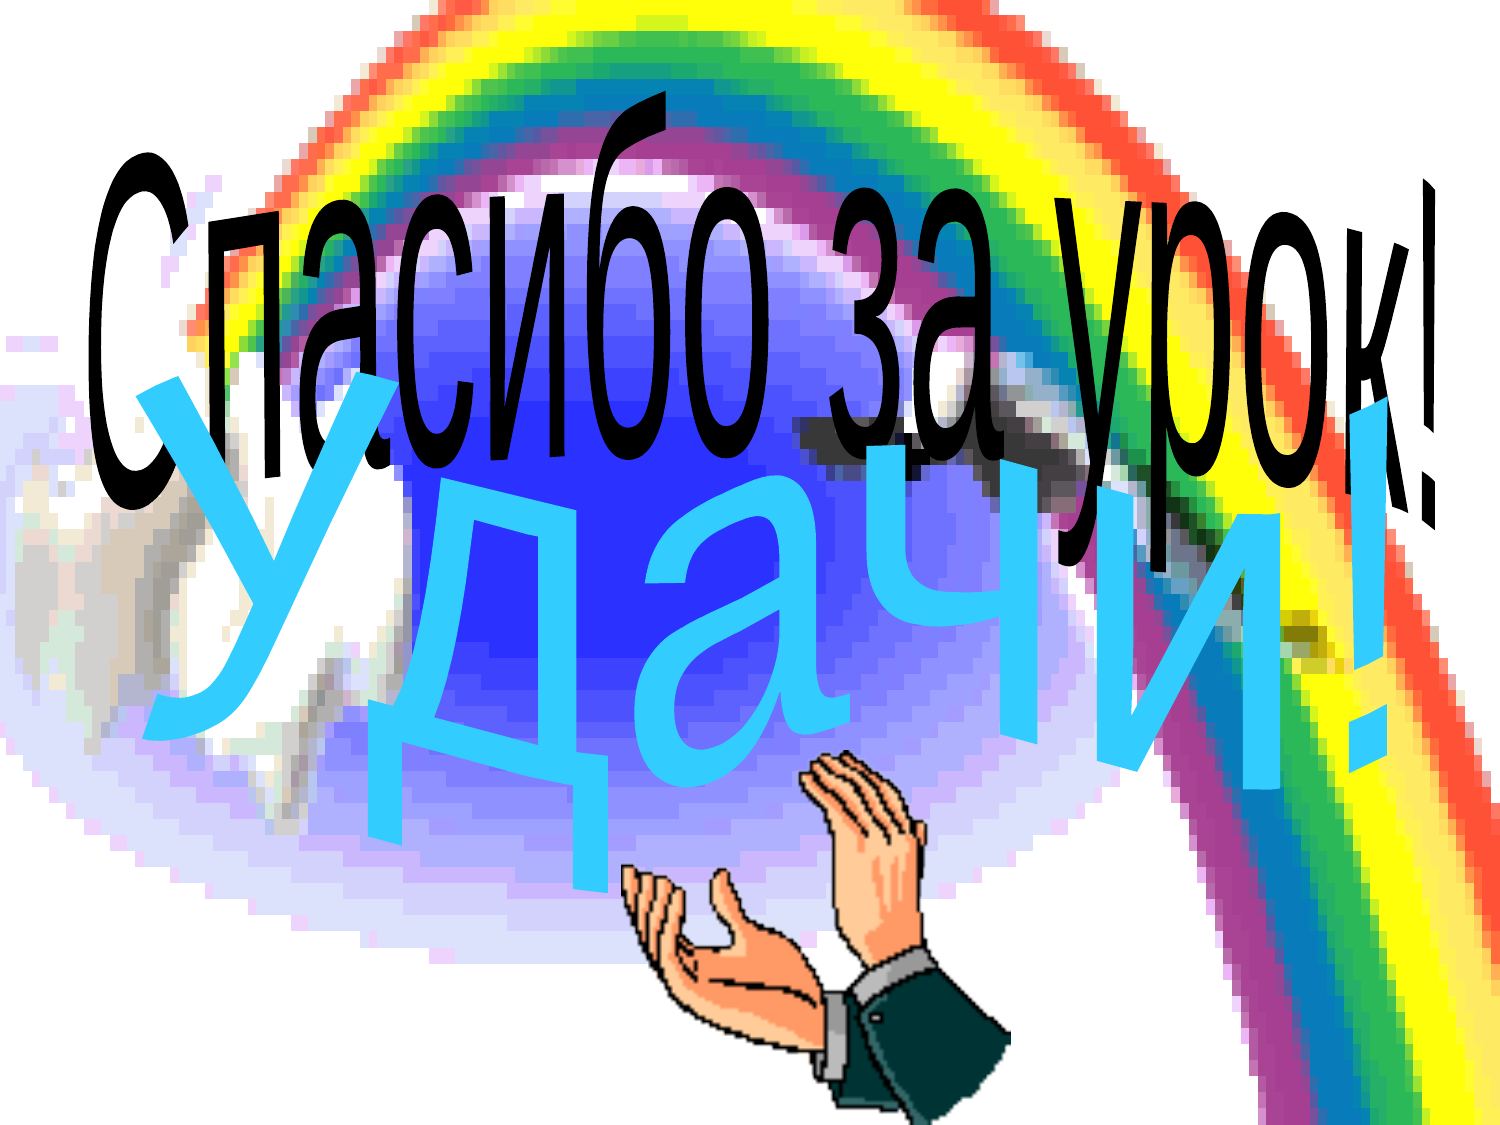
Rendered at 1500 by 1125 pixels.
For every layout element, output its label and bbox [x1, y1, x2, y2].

picture [0, 0, 1500, 1125]
list [620, 749, 1011, 1125]
